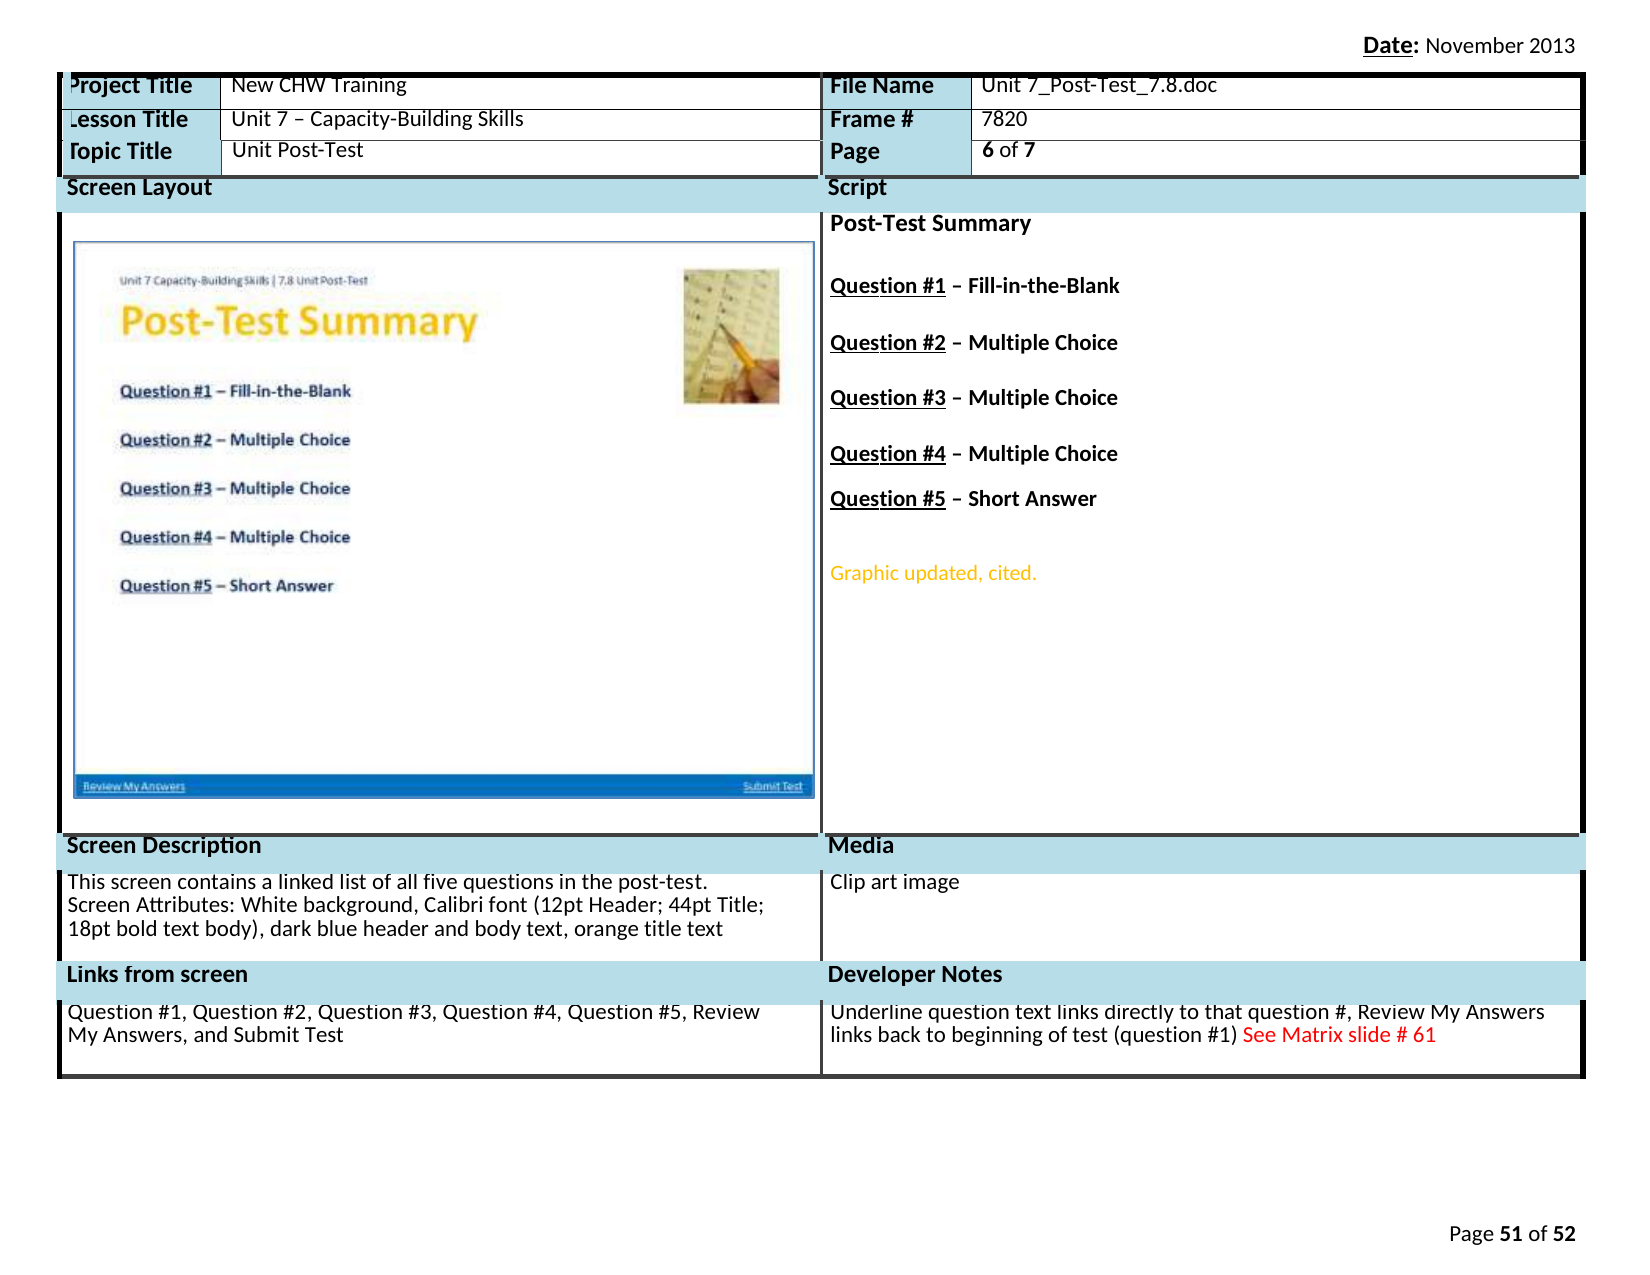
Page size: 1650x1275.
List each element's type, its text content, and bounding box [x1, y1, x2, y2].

table_cell Question #1, Question #2, Question #3, Question #4, Question #5, Review My Answers, and Submit Test [62, 1005, 820, 1074]
table_header Project Title [71, 78, 220, 109]
table_header Unit 7_Post-Test_7.8.doc [972, 78, 1580, 109]
table_cell Clip art image [823, 874, 1580, 961]
table_cell Lesson Title [71, 110, 220, 140]
table_cell Unit Post-Test [222, 141, 820, 175]
table_cell This screen contains a linked list of all five questions in the post-test. Screen Attributes: White background, Calibri font (12pt Header; 44pt Title; 18pt bold text body), dark blue header and body text, orange title text [62, 874, 820, 961]
table_cell 7820 [972, 110, 1580, 140]
table_cell Developer Notes [825, 966, 1579, 1000]
text_box Date: November 2013 [1361, 28, 1578, 63]
table_cell Frame # [823, 110, 971, 140]
table_header New CHW Training [221, 78, 820, 109]
table_cell Unit 7 – Capacity-Building Skills [221, 110, 820, 140]
table_cell Links from screen [63, 966, 818, 1000]
table_cell Media [825, 837, 1579, 870]
table_cell Topic Title [71, 141, 221, 175]
table_cell Post-Test Summary Question #1 – Fill-in-the-Blank Question #2 – Multiple Choice Question #3 – Multiple Choice Question #4 – Multiple Choice Question #5 – Short Answer Graphic updated, cited. [823, 213, 1580, 833]
table_cell Screen Layout [63, 179, 818, 212]
table_cell Screen Description [63, 837, 818, 870]
slide_number Page 51 of 52 [1447, 1218, 1578, 1249]
table_cell Underline question text links directly to that question #, Review My Answers links back to beginning of test (question #1) See Matrix slide # 61 [823, 1005, 1580, 1074]
table_cell Page [823, 141, 971, 175]
table_cell [62, 213, 820, 833]
table_cell Script [825, 179, 1579, 212]
table_header File Name [823, 78, 971, 109]
table_cell 6 of 7 [972, 141, 1580, 175]
